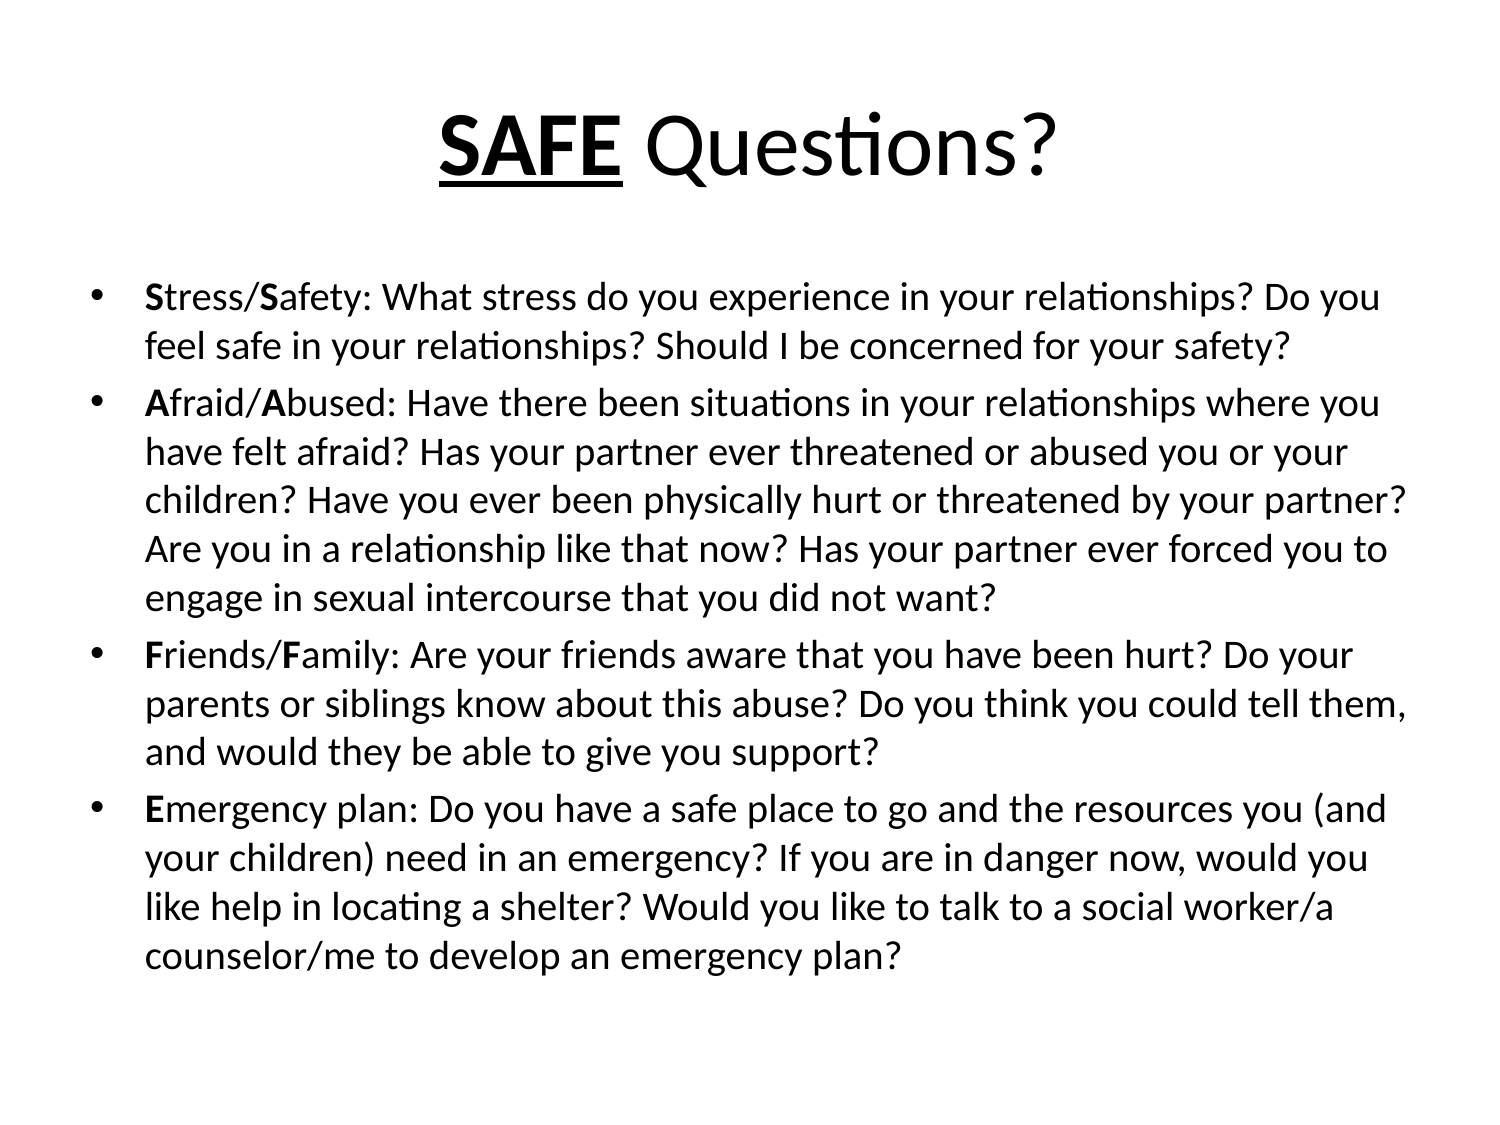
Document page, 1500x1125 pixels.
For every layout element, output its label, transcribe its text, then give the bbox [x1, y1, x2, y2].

title SAFE Questions? [75, 45, 1425, 233]
list Stress/Safety: What stress do you experience in your relationships? Do you feel safe in your relationships? Should I be concerned for your safety? Afraid/Abused: Have there been situations in your relationships where you have felt afraid? Has your partner ever threatened or abused you or your children? Have you ever been physically hurt or threatened by your partner? Are you in a relationship like that now? Has your partner ever forced you to engage in sexual intercourse that you did not want? Friends/Family: Are your friends aware that you have been hurt? Do your parents or siblings know about this abuse? Do you think you could tell them, and would they be able to give you support? Emergency plan: Do you have a safe place to go and the resources you (and your children) need in an emergency? If you are in danger now, would you like help in locating a shelter? Would you like to talk to a social worker/a counselor/me to develop an emergency plan? [75, 262, 1425, 1005]
